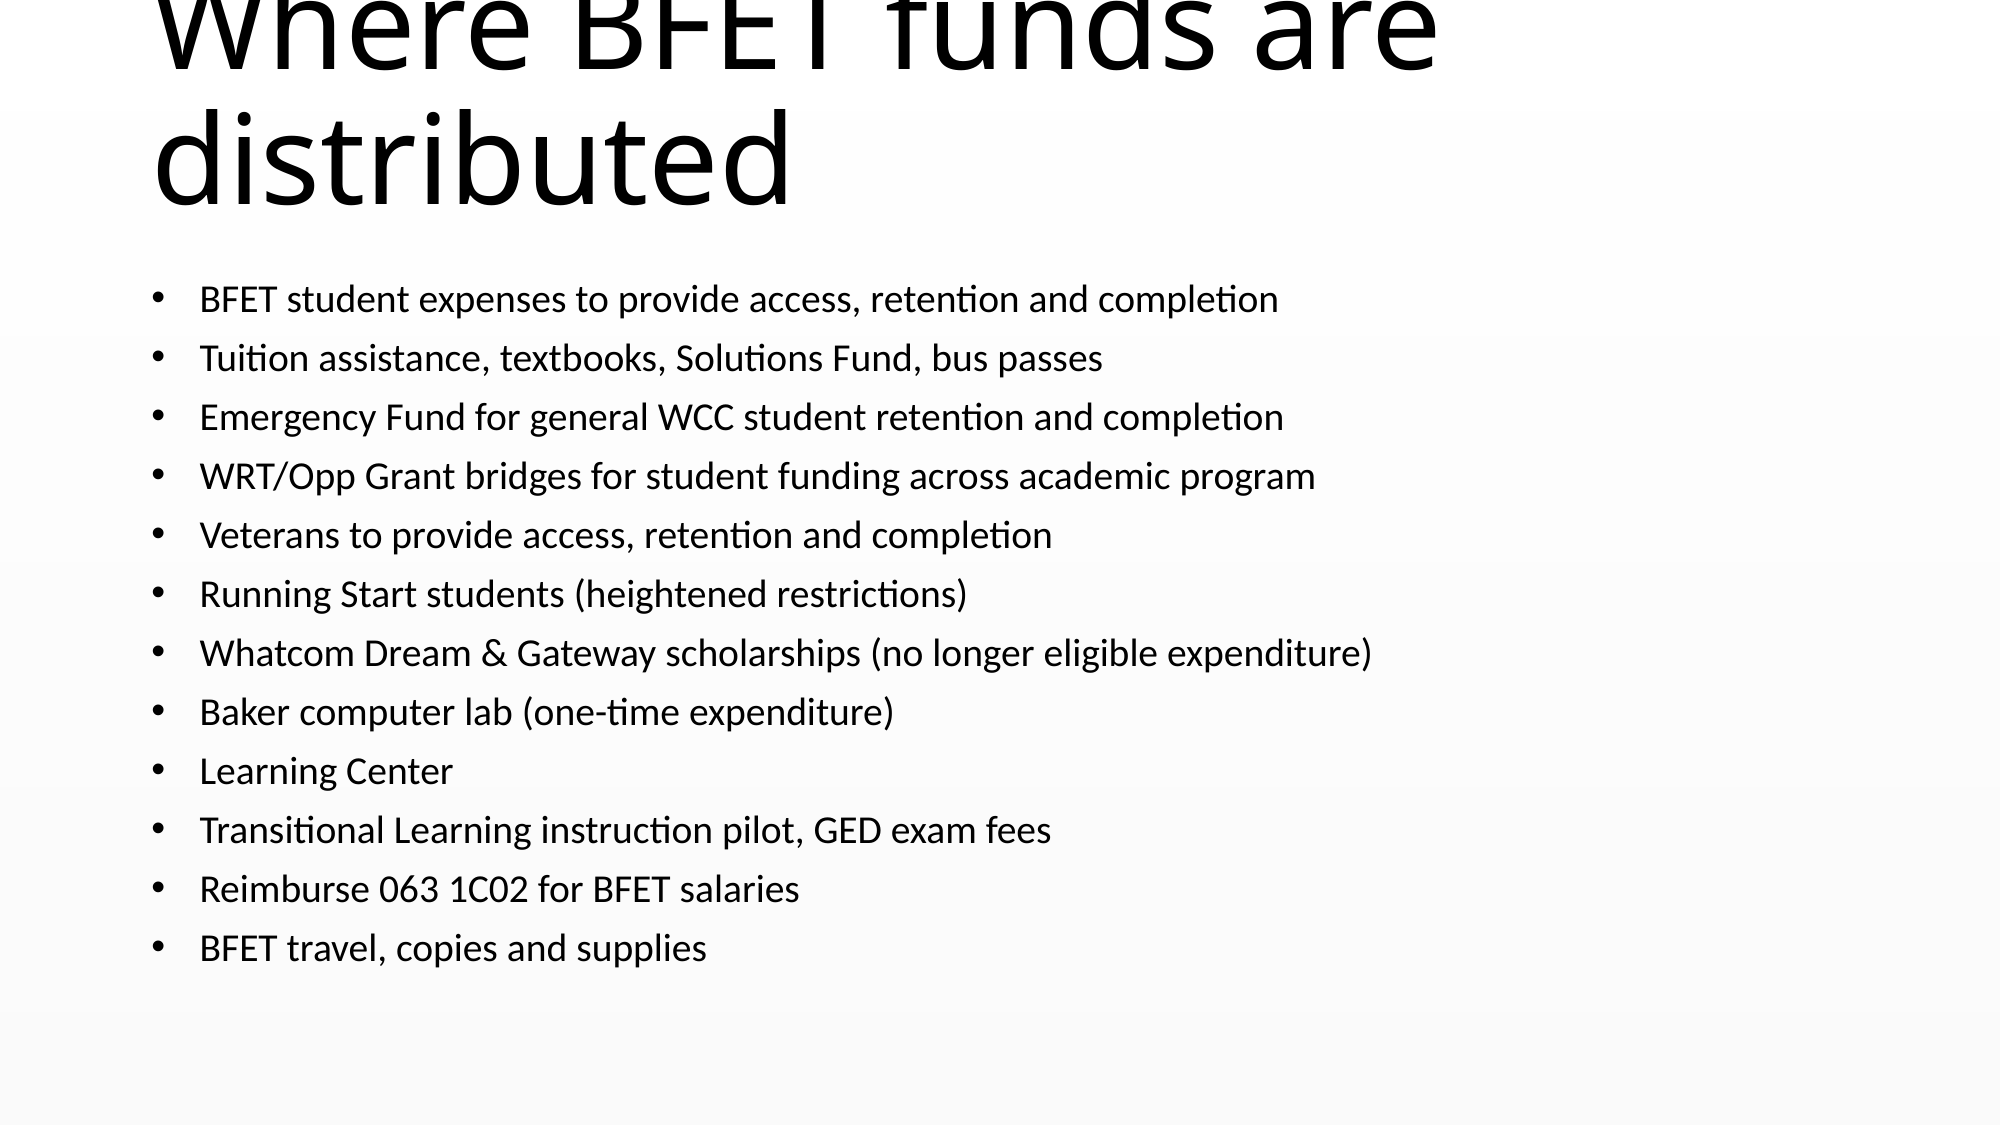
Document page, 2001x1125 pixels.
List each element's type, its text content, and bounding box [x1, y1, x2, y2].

title Where BFET funds are distributed [136, 59, 1862, 239]
list BFET student expenses to provide access, retention and completion Tuition assistance, textbooks, Solutions Fund, bus passes Emergency Fund for general WCC student retention and completion WRT/Opp Grant bridges for student funding across academic program Veterans to provide access, retention and completion Running Start students (heightened restrictions) Whatcom Dream & Gateway scholarships (no longer eligible expenditure) Baker computer lab (one-time expenditure) Learning Center Transitional Learning instruction pilot, GED exam fees Reimburse 063 1C02 for BFET salaries BFET travel, copies and supplies [136, 270, 1862, 983]
